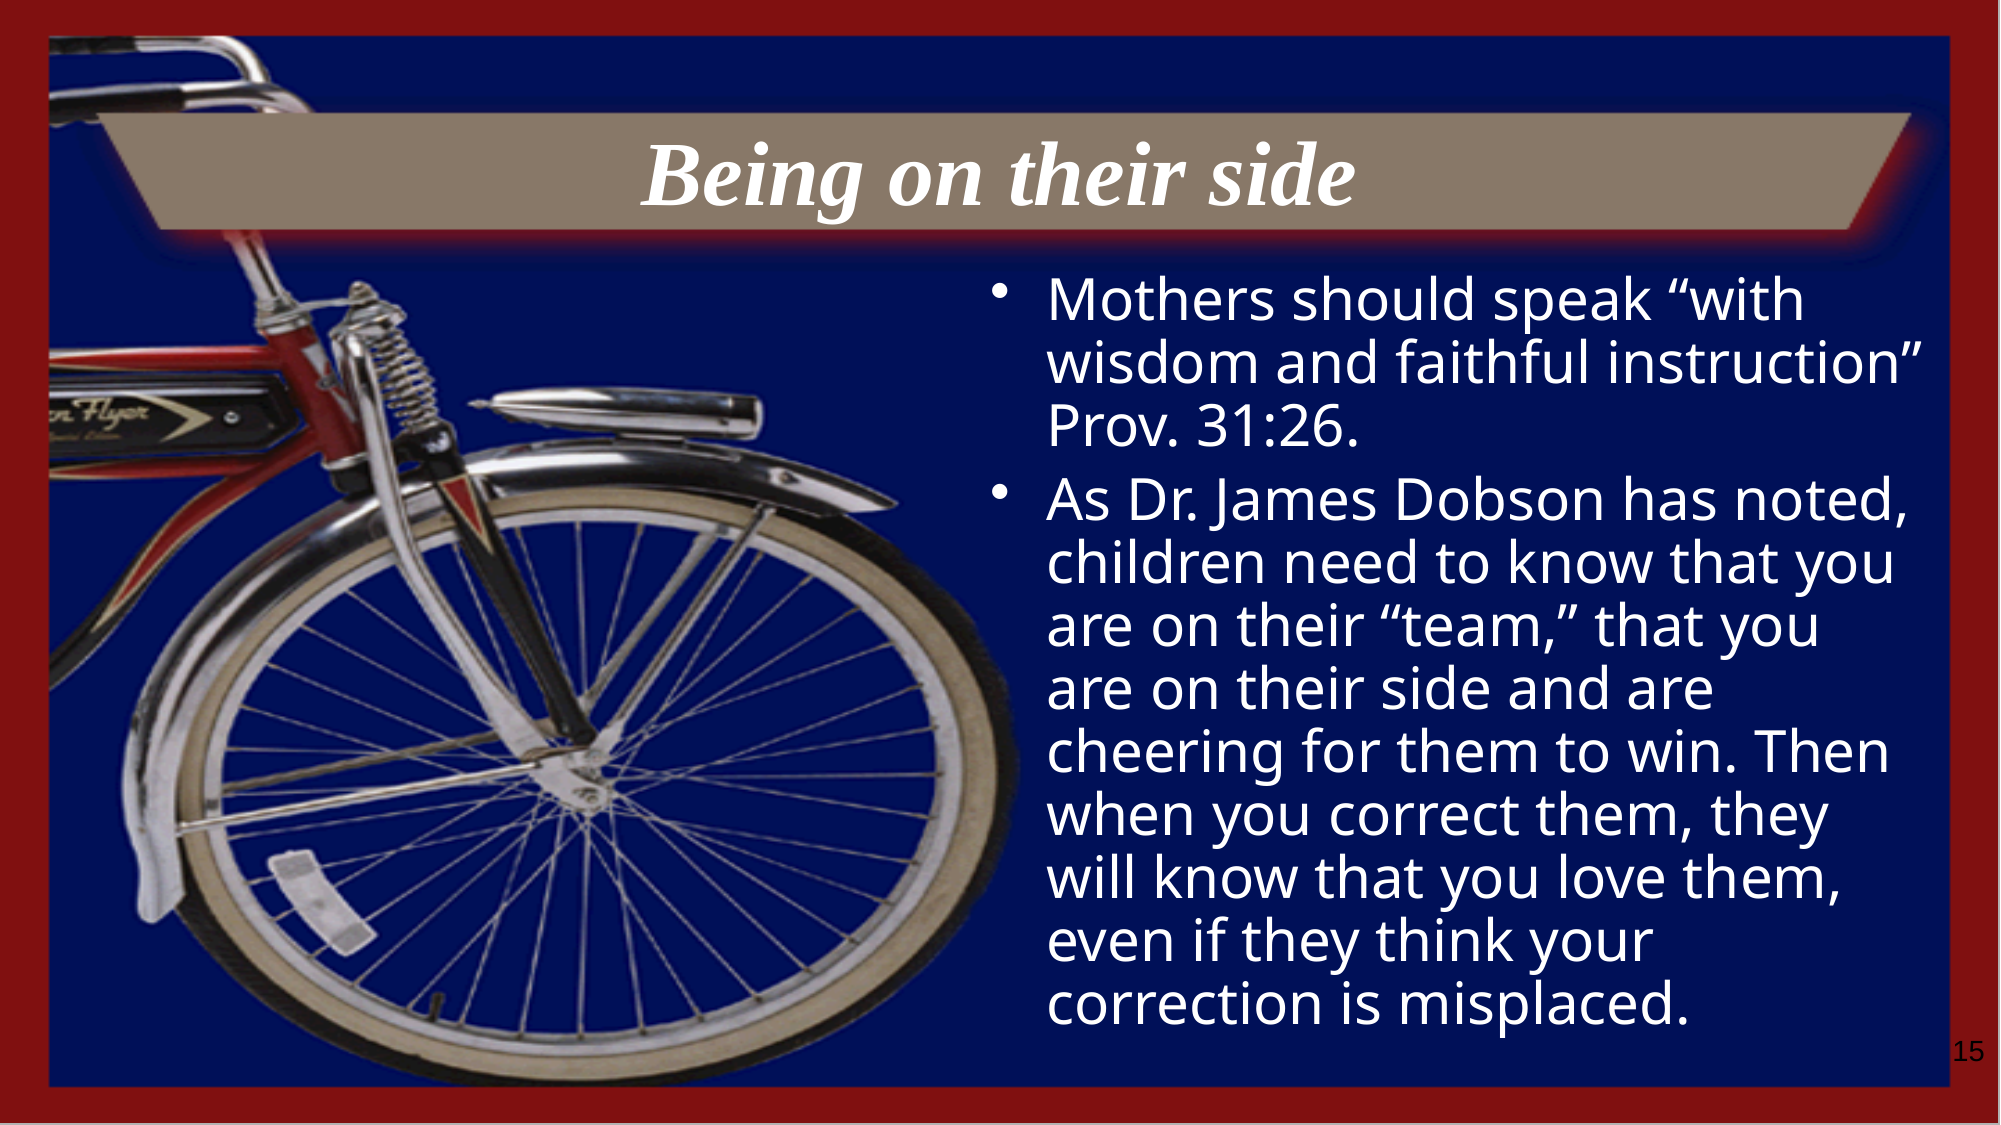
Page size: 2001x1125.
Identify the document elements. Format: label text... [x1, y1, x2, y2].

title Being on their side [150, 99, 1850, 238]
list Mothers should speak “with wisdom and faithful instruction” Prov. 31:26. As Dr. James Dobson has noted, children need to know that you are on their “team,” that you are on their side and are cheering for them to win. Then when you correct them, they will know that you love them, even if they think your correction is misplaced. [975, 262, 1938, 1063]
slide_number 15 [1583, 1024, 2000, 1101]
picture [0, 0, 1998, 1123]
